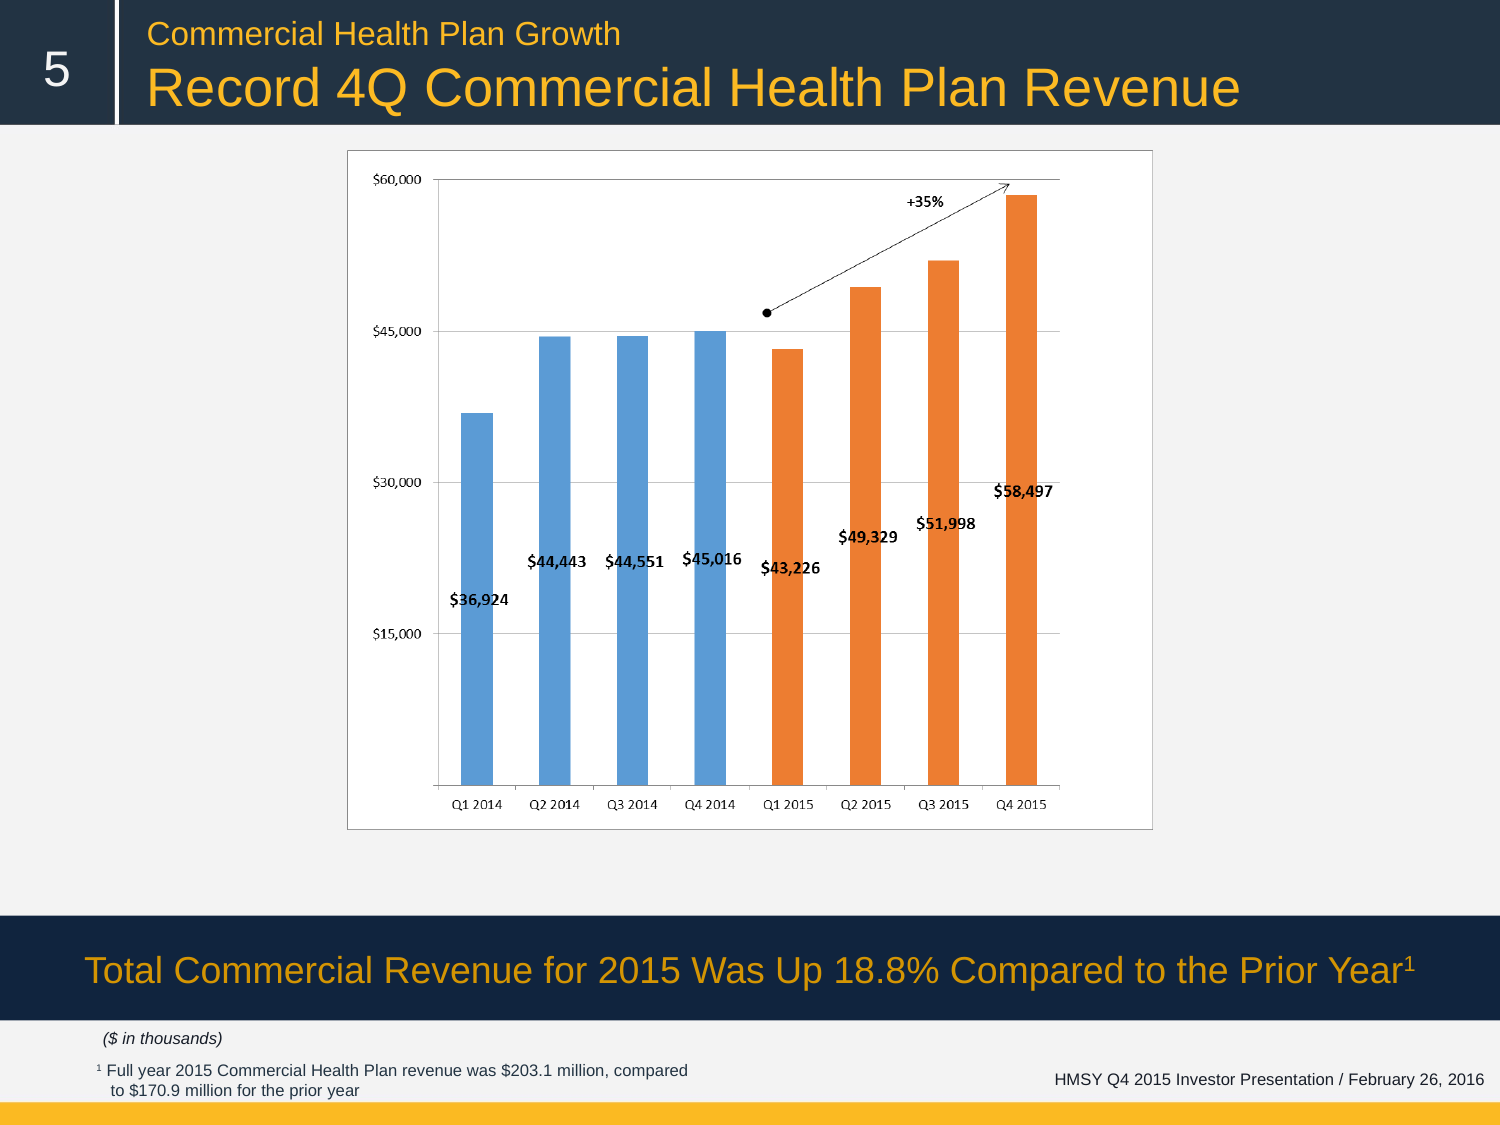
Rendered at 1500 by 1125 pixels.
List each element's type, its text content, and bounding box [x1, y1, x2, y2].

text_box Total Commercial Revenue for 2015 Was Up 18.8% Compared to the Prior Year1 [0, 913, 1500, 1023]
title Commercial Health Plan Growth Record 4Q Commercial Health Plan Revenue [131, 12, 1425, 117]
text_box HMSY Q4 2015 Investor Presentation / February 26, 2016 [1026, 1061, 1500, 1097]
text_box 1 Full year 2015 Commercial Health Plan revenue was $203.1 million, compared to $170.9 million for the prior year [81, 1052, 848, 1108]
slide_number 5 [28, 36, 112, 97]
picture [0, 1023, 1500, 1125]
picture [0, 0, 1500, 913]
text_box ($ in thousands) [88, 1020, 238, 1052]
